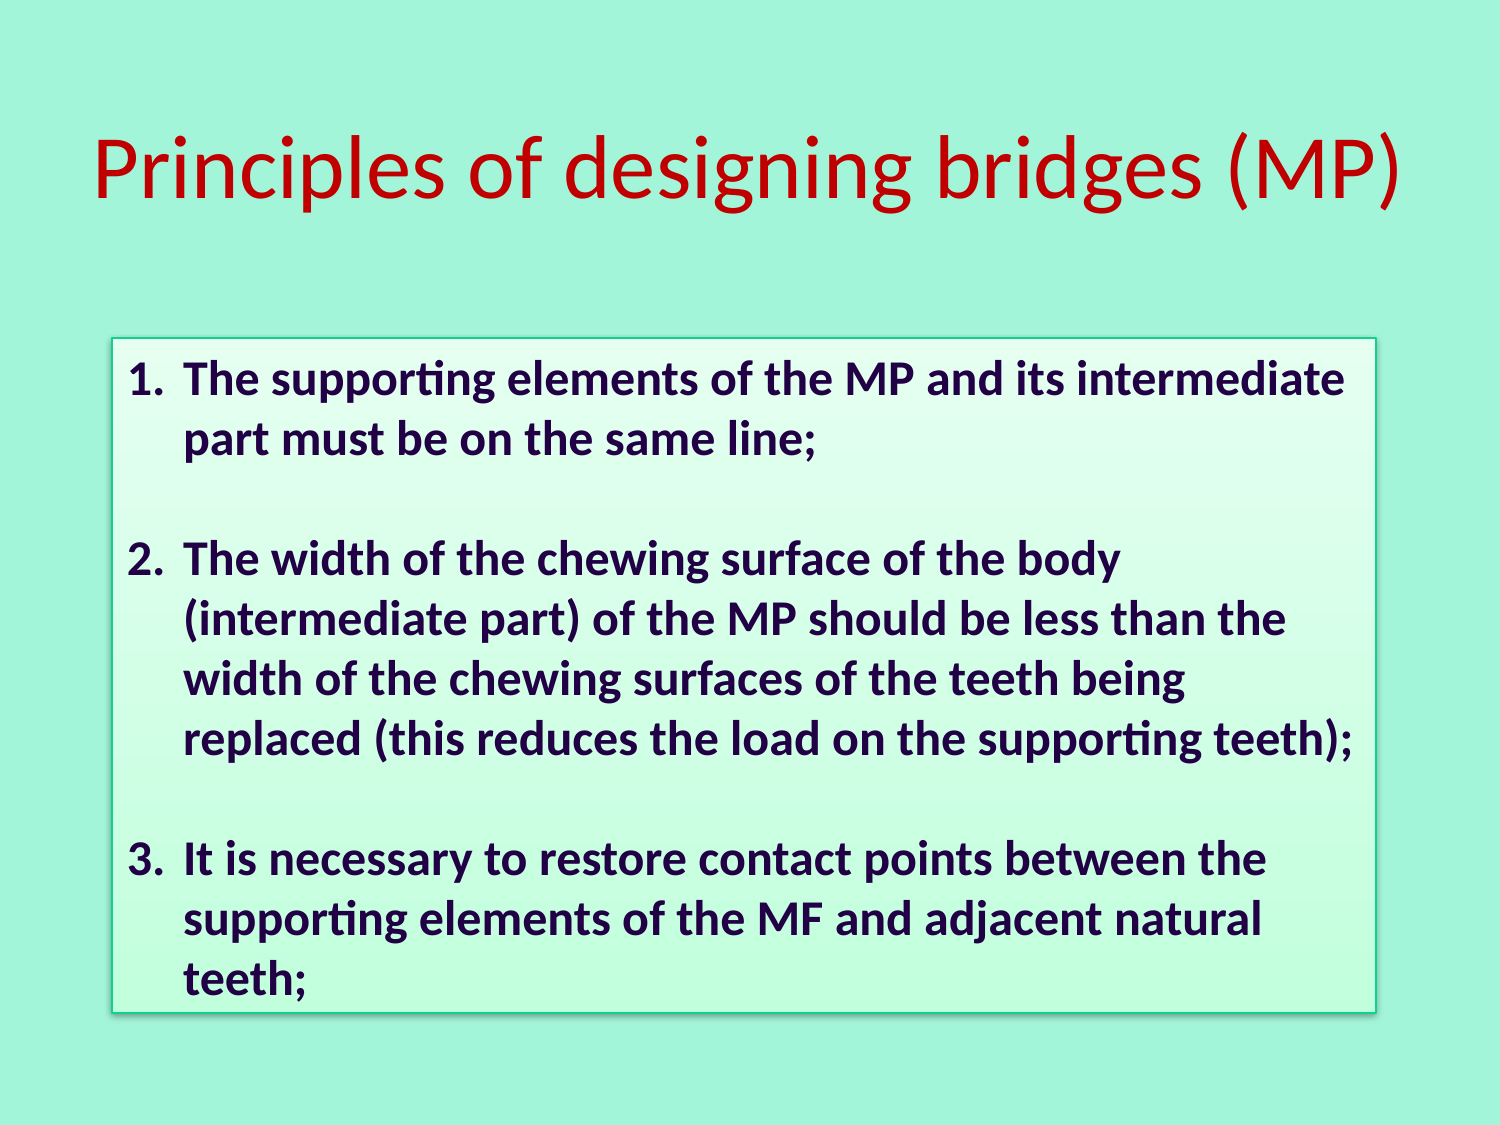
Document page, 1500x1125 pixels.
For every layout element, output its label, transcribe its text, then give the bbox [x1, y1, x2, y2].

text_box The supporting elements of the MP and its intermediate part must be on the same line; The width of the chewing surface of the body (intermediate part) of the MP should be less than the width of the chewing surfaces of the teeth being replaced (this reduces the load on the supporting teeth); It is necessary to restore contact points between the supporting elements of the MF and adjacent natural teeth; [111, 337, 1377, 1014]
title Principles of designing bridges (MP) [75, 45, 1424, 279]
